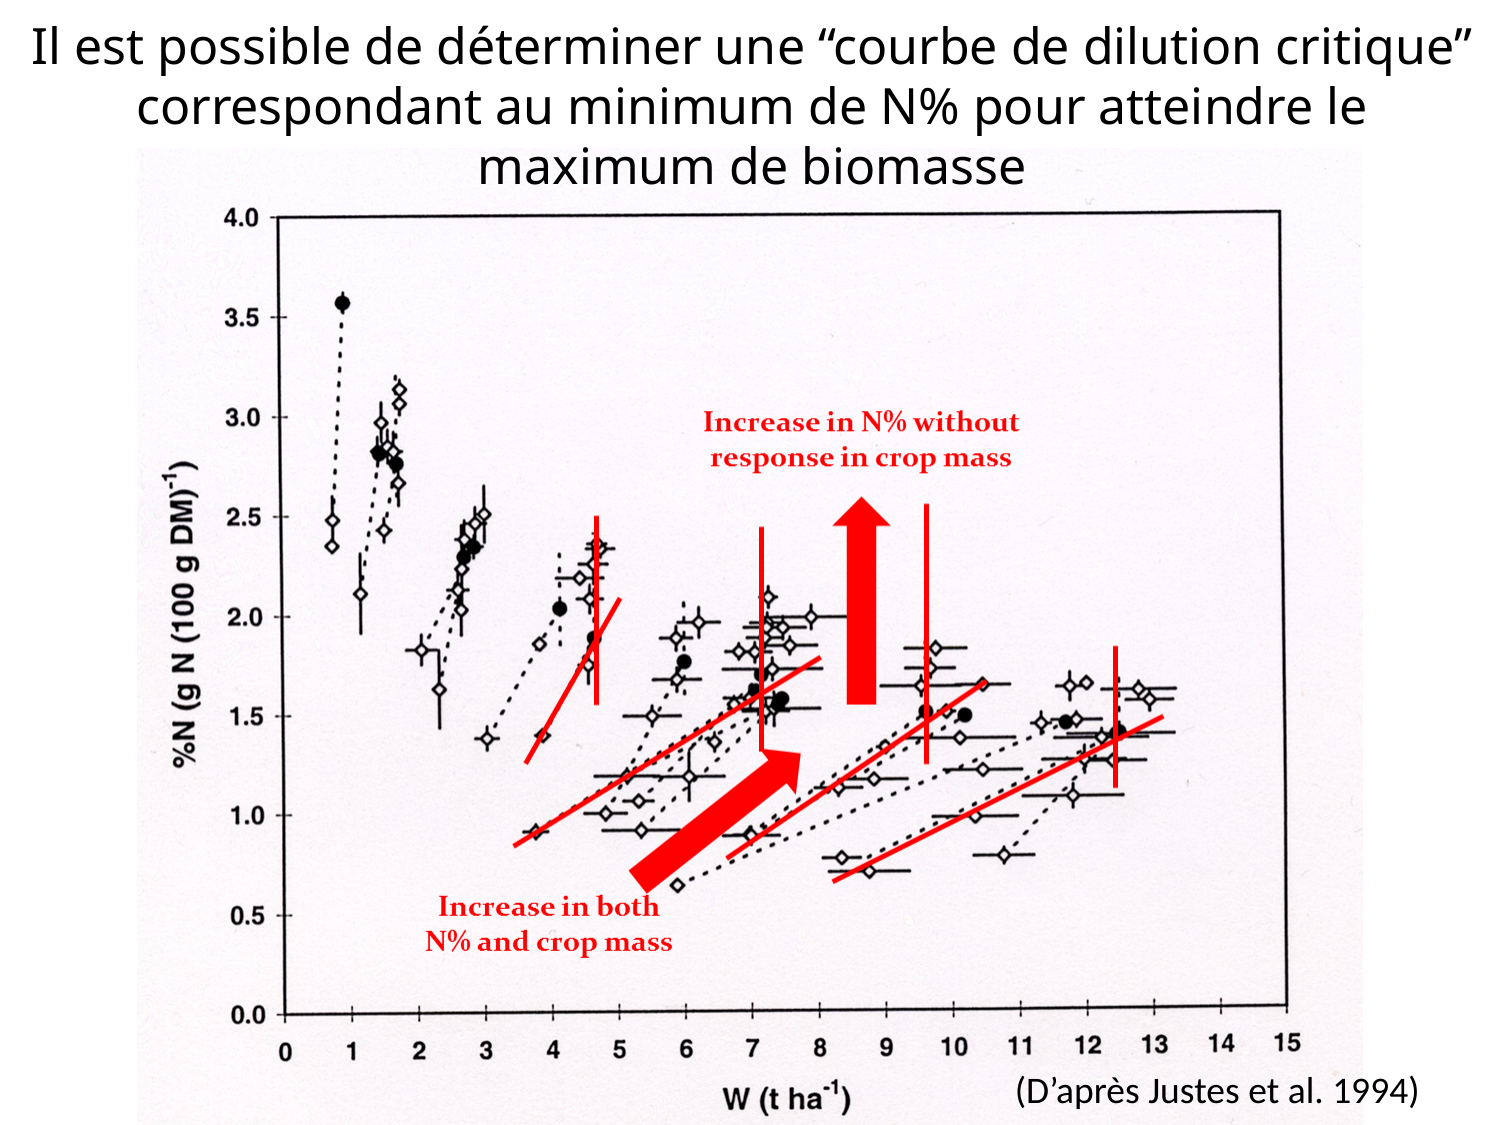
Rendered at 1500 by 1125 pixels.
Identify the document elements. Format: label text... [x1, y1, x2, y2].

text_box (D’après Justes et al. 1994) [1369, 1058, 1435, 1119]
picture [136, 148, 1364, 1125]
text_box Il est possible de déterminer une “courbe de dilution critique” correspondant au minimum de N% pour atteindre le maximum de biomasse [10, 7, 1495, 202]
